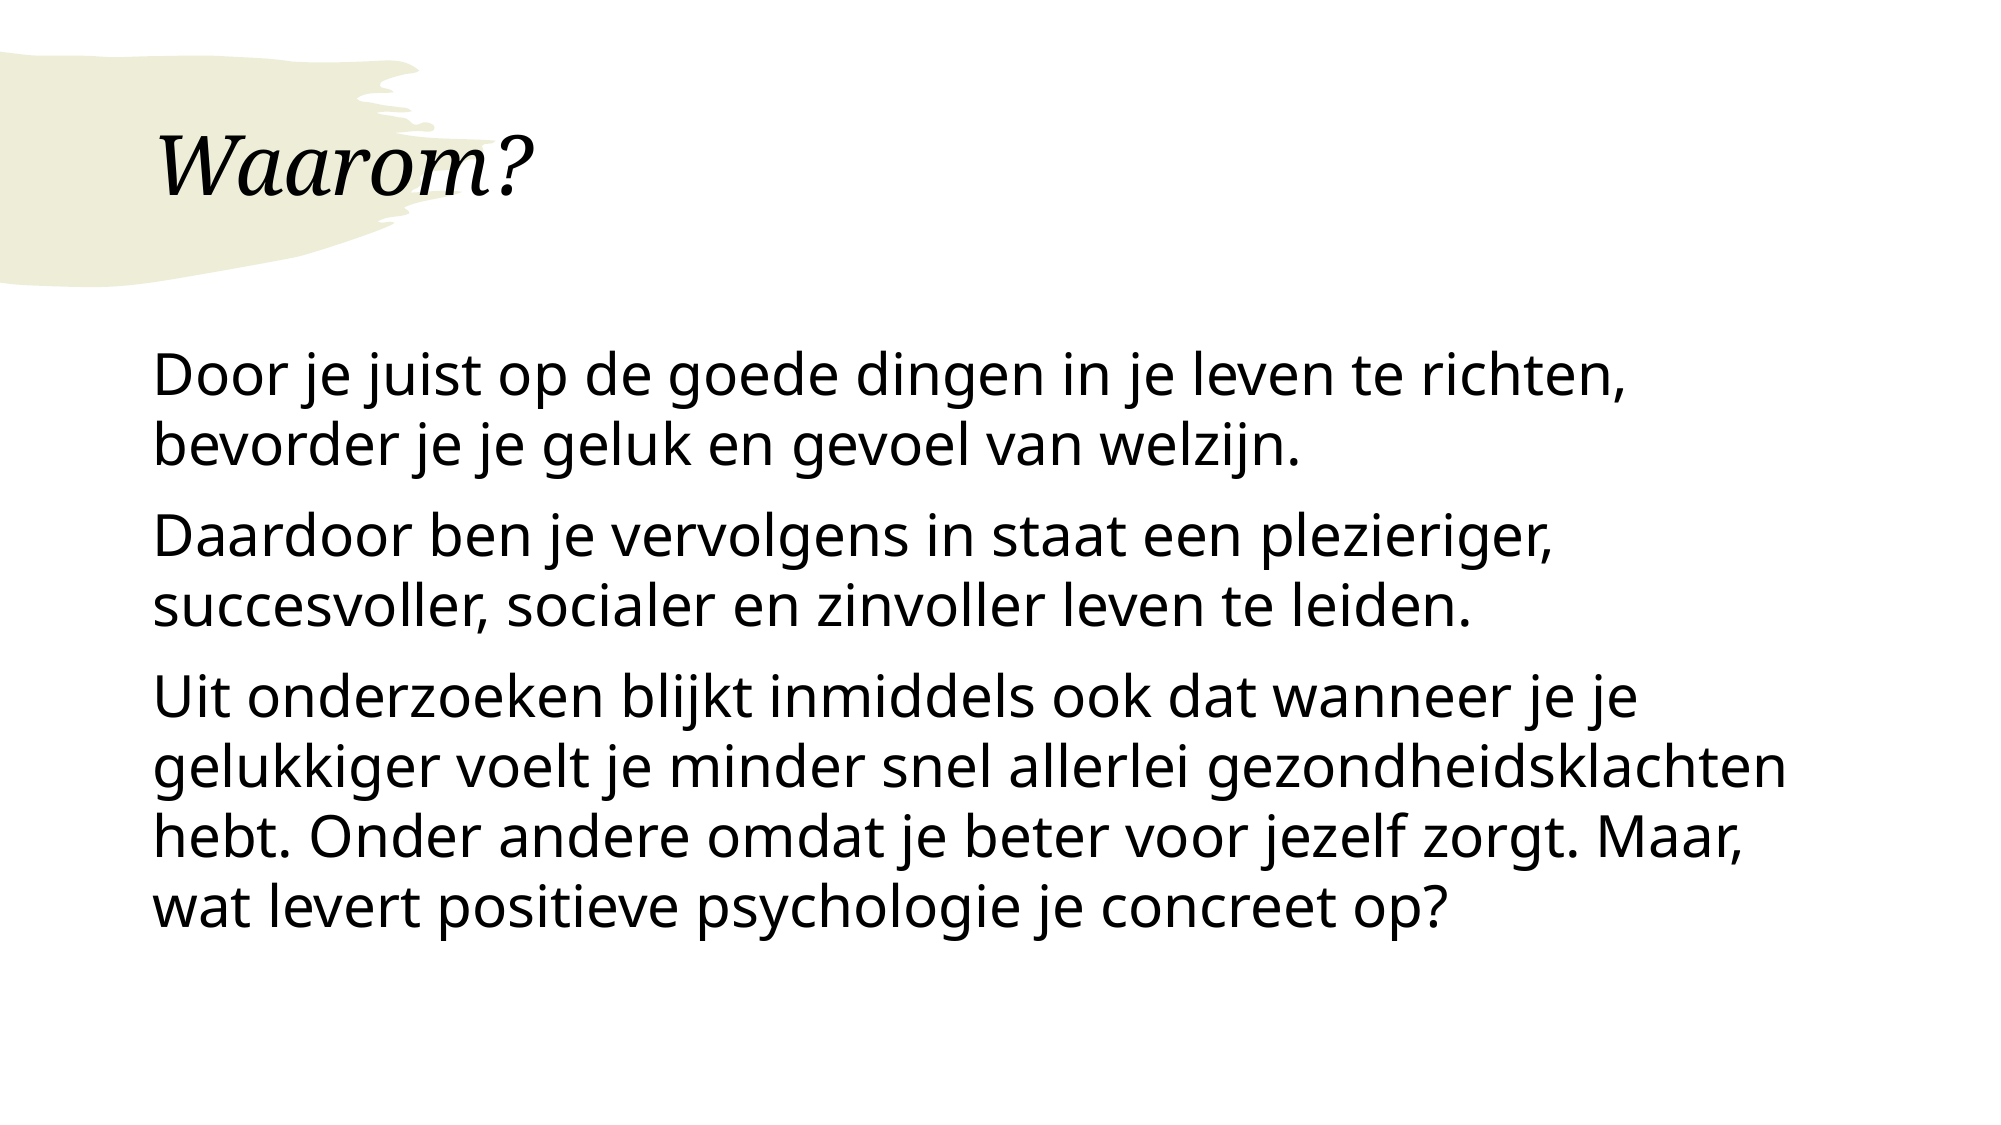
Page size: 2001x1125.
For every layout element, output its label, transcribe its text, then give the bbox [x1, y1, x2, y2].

title Waarom? [137, 59, 1863, 278]
list Door je juist op de goede dingen in je leven te richten, bevorder je je geluk en gevoel van welzijn. Daardoor ben je vervolgens in staat een plezieriger, succesvoller, socialer en zinvoller leven te leiden. Uit onderzoeken blijkt inmiddels ook dat wanneer je je gelukkiger voelt je minder snel allerlei gezondheidsklachten hebt. Onder andere omdat je beter voor jezelf zorgt. Maar, wat levert positieve psychologie je concreet op? [137, 329, 1863, 983]
